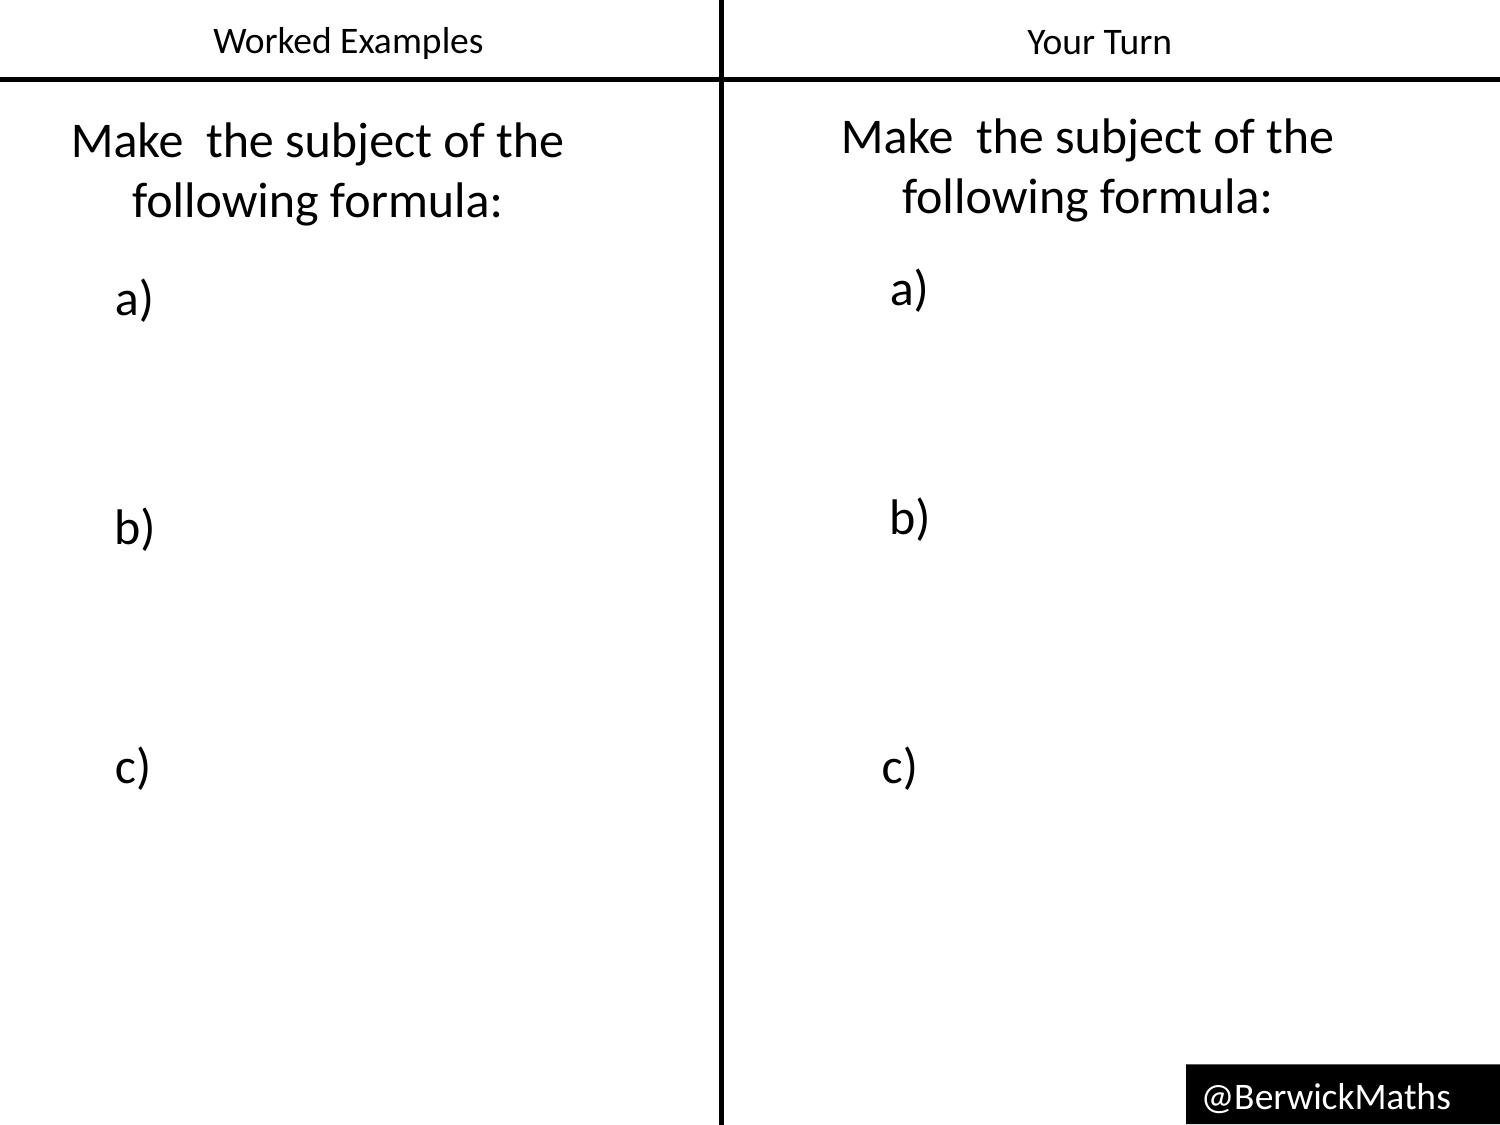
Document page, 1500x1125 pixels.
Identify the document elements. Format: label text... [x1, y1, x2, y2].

text_box @BerwickMaths [1186, 1064, 1500, 1125]
text_box Your Turn [954, 9, 1245, 70]
text_box Worked Examples [169, 8, 528, 69]
